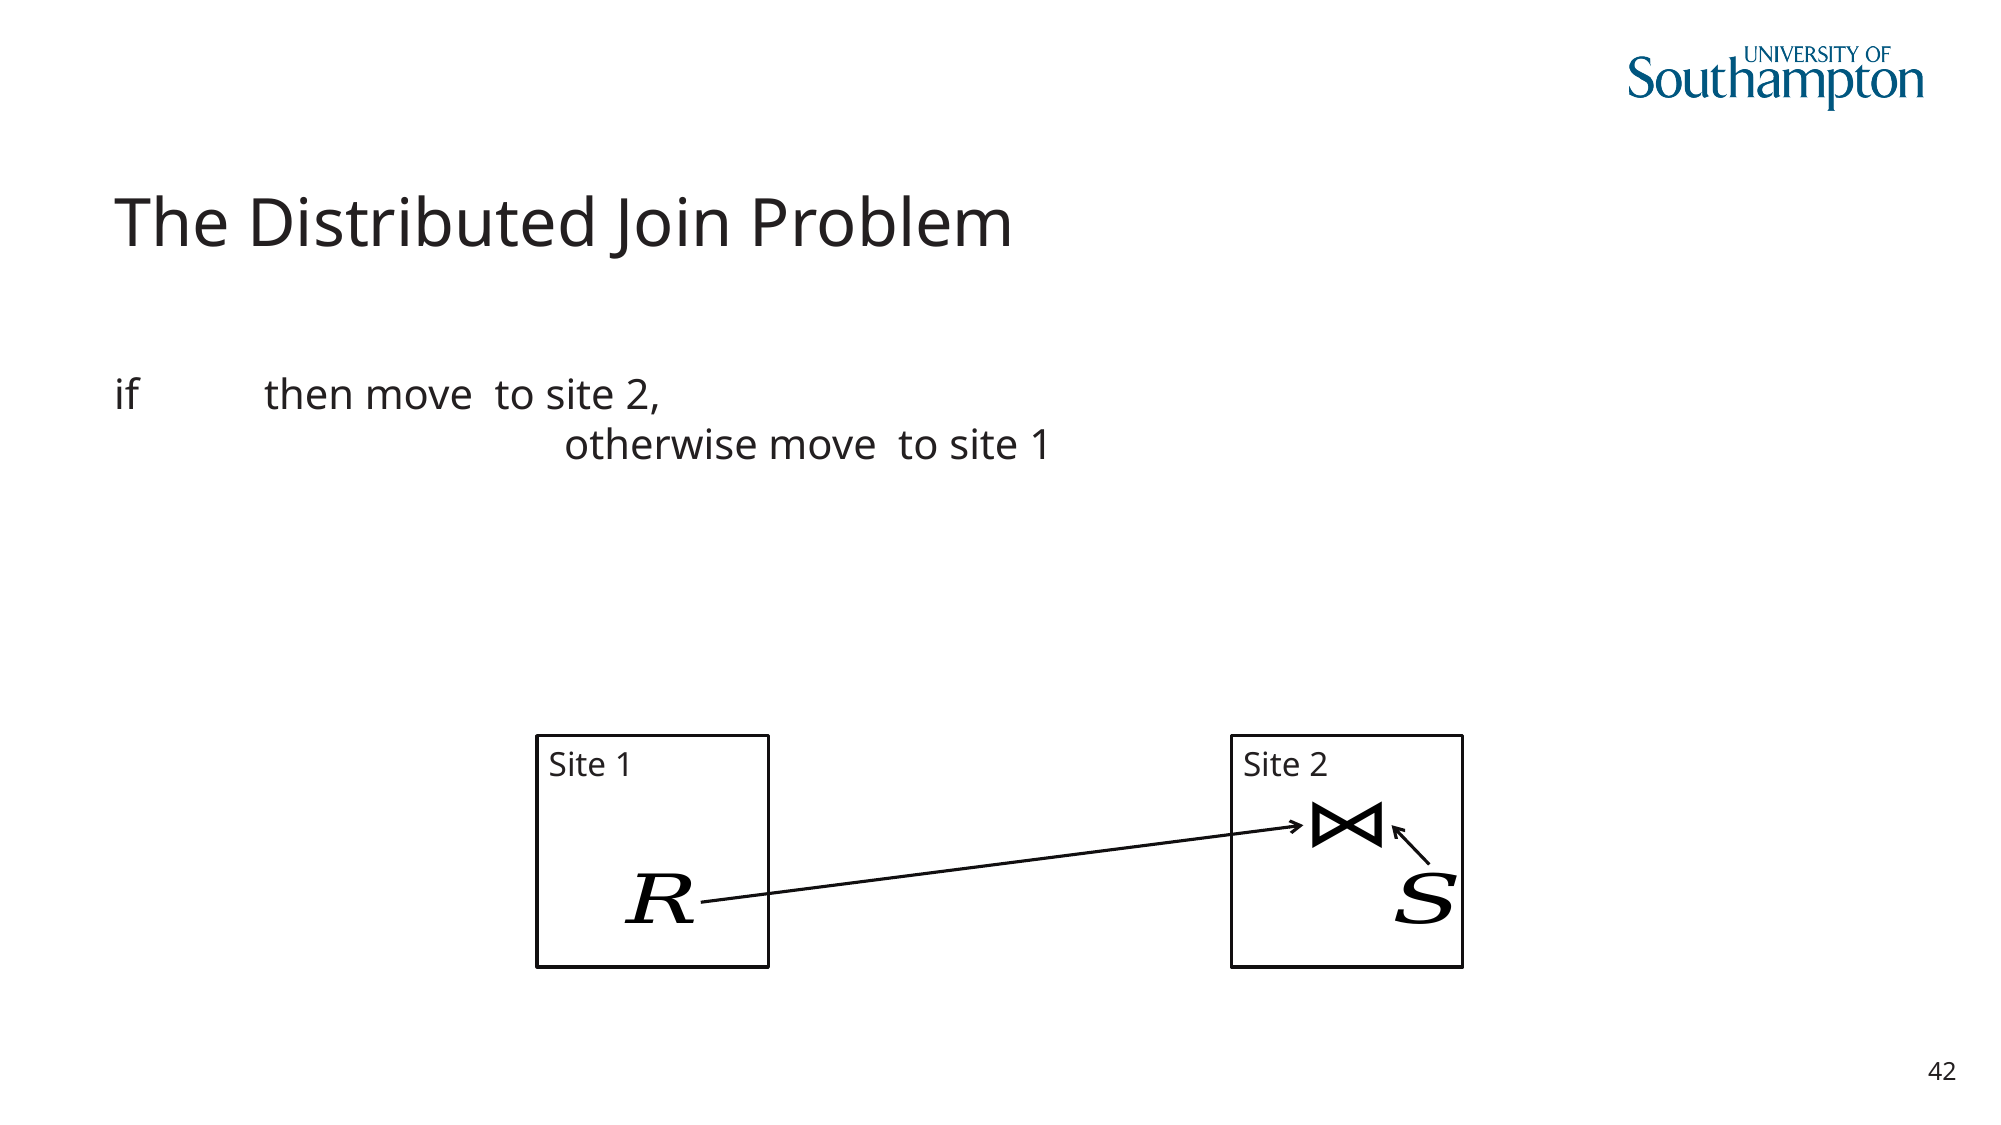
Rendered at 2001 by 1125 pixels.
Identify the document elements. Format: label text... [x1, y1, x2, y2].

text_box Site 1 [536, 735, 769, 968]
text_box Site 2 [1231, 735, 1463, 968]
picture [1869, 48, 1877, 60]
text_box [1391, 825, 1430, 865]
picture [1629, 71, 1648, 95]
title The Distributed Join Problem [102, 113, 1898, 268]
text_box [700, 825, 1304, 903]
picture [1629, 46, 1924, 111]
